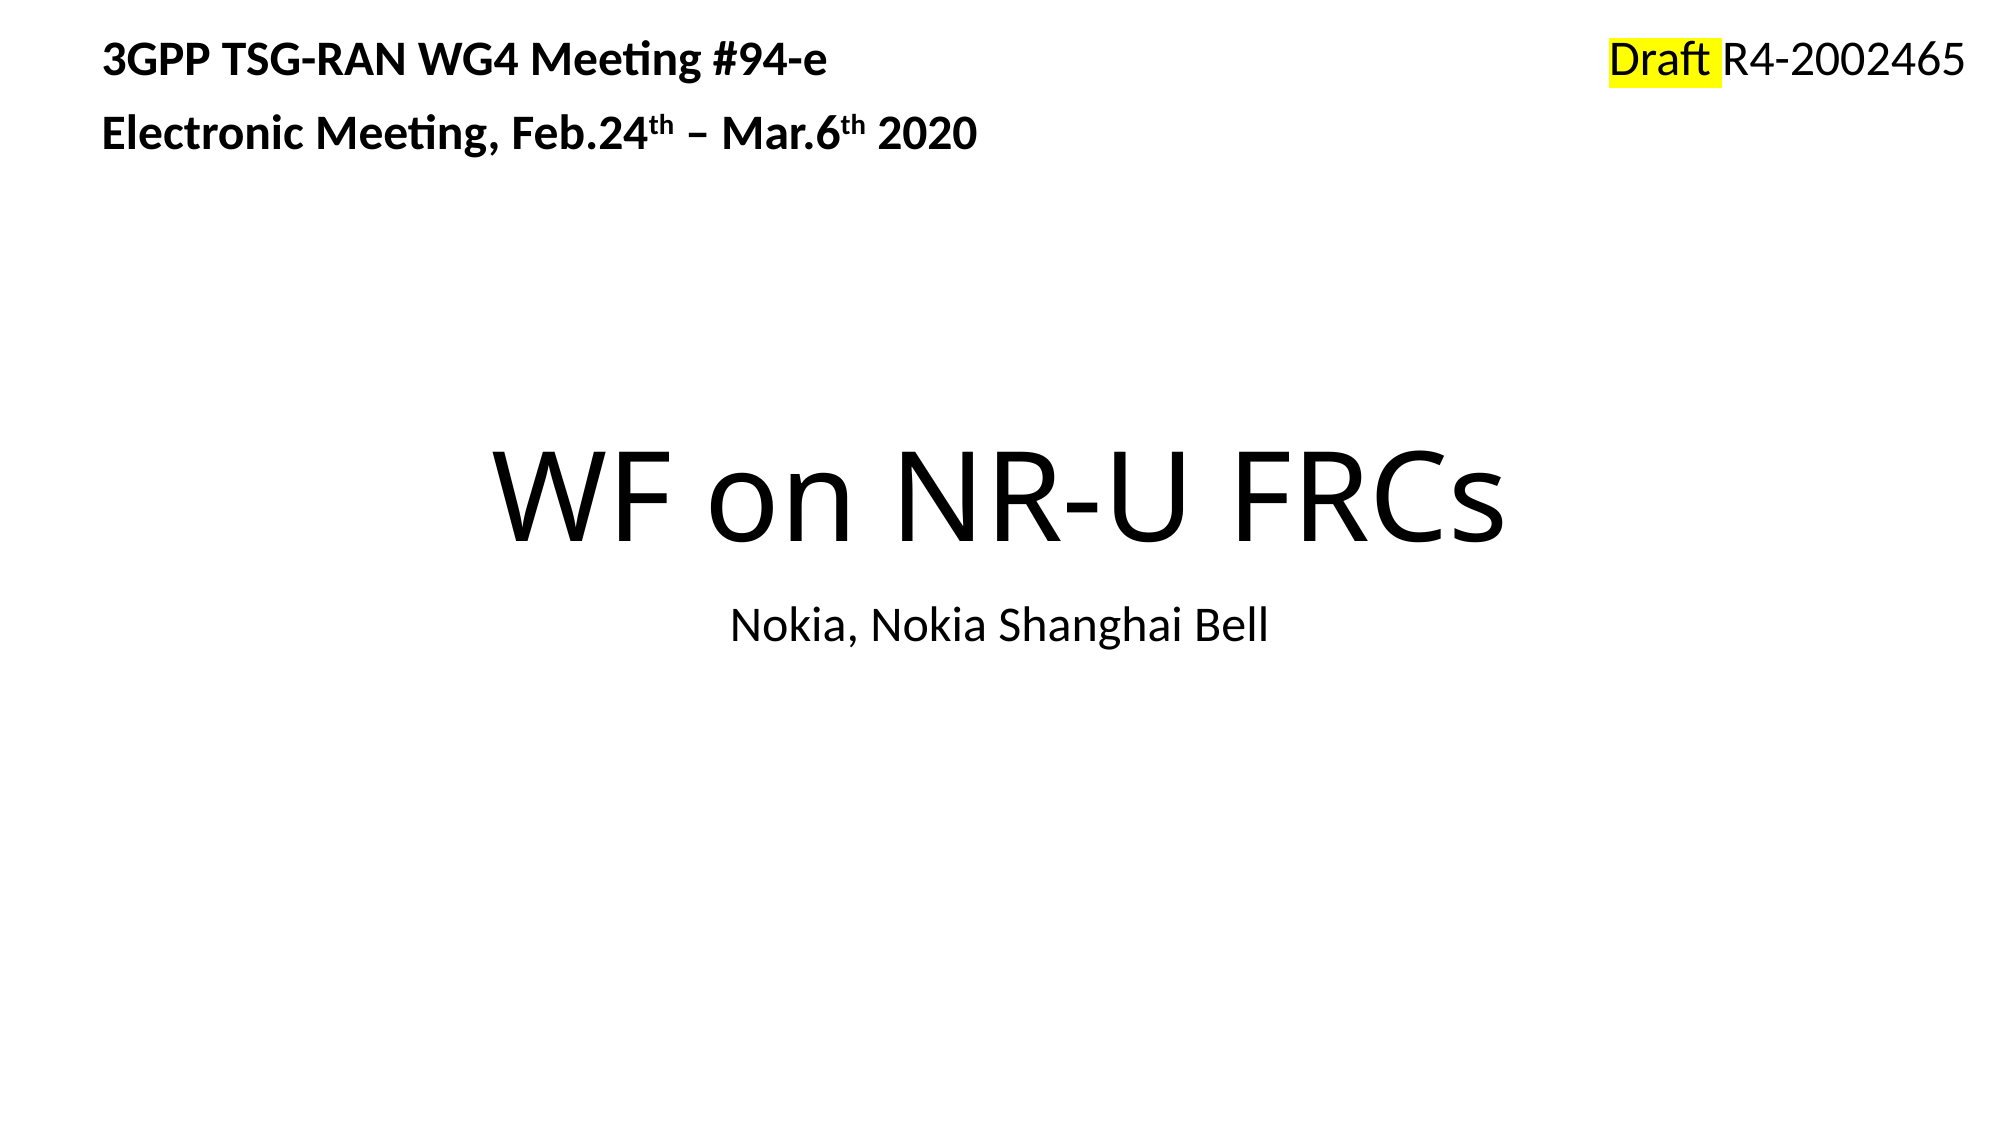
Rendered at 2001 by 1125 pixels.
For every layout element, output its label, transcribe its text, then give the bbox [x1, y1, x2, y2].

text_box 3GPP TSG-RAN WG4 Meeting #94-e Electronic Meeting, Feb.24th – Mar.6th 2020 [86, 25, 1000, 185]
title WF on NR-U FRCs [249, 184, 1750, 576]
subtitle Nokia, Nokia Shanghai Bell [249, 590, 1750, 863]
text_box Draft R4-2002465 [1594, 25, 2000, 96]
